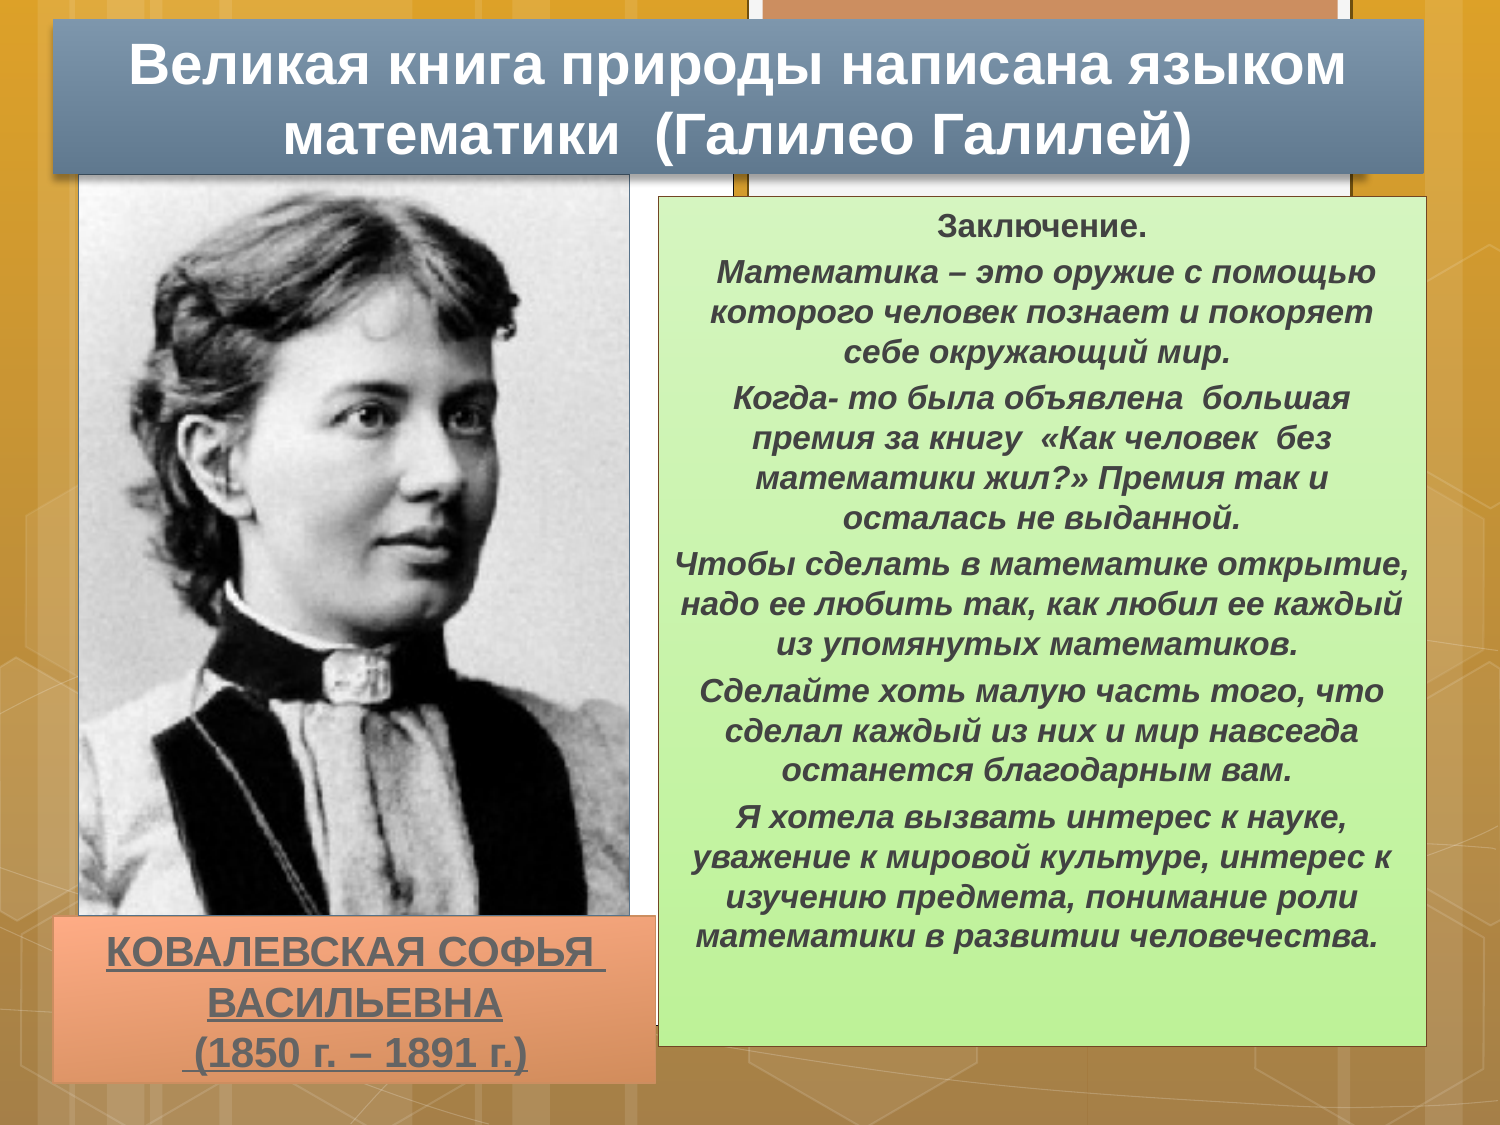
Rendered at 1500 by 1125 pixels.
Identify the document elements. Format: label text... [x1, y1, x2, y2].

picture [78, 174, 631, 917]
text_box Великая книга природы написана языком математики (Галилео Галилей) [53, 19, 1424, 174]
text_box КОВАЛЕВСКАЯ СОФЬЯ ВАСИЛЬЕВНА (1850 г. – 1891 г.) [52, 915, 656, 1084]
text_box Заключение. Математика – это оружие с помощью которого человек познает и покоряет себе окружающий мир. Когда- то была объявлена большая премия за книгу «Как человек без математики жил?» Премия так и осталась не выданной. Чтобы сделать в математике открытие, надо ее любить так, как любил ее каждый из упомянутых математиков. Сделайте хоть малую часть того, что сделал каждый из них и мир навсегда останется благодарным вам. Я хотела вызвать интерес к науке, уважение к мировой культуре, интерес к изучению предмета, понимание роли математики в развитии человечества. [658, 196, 1427, 1047]
